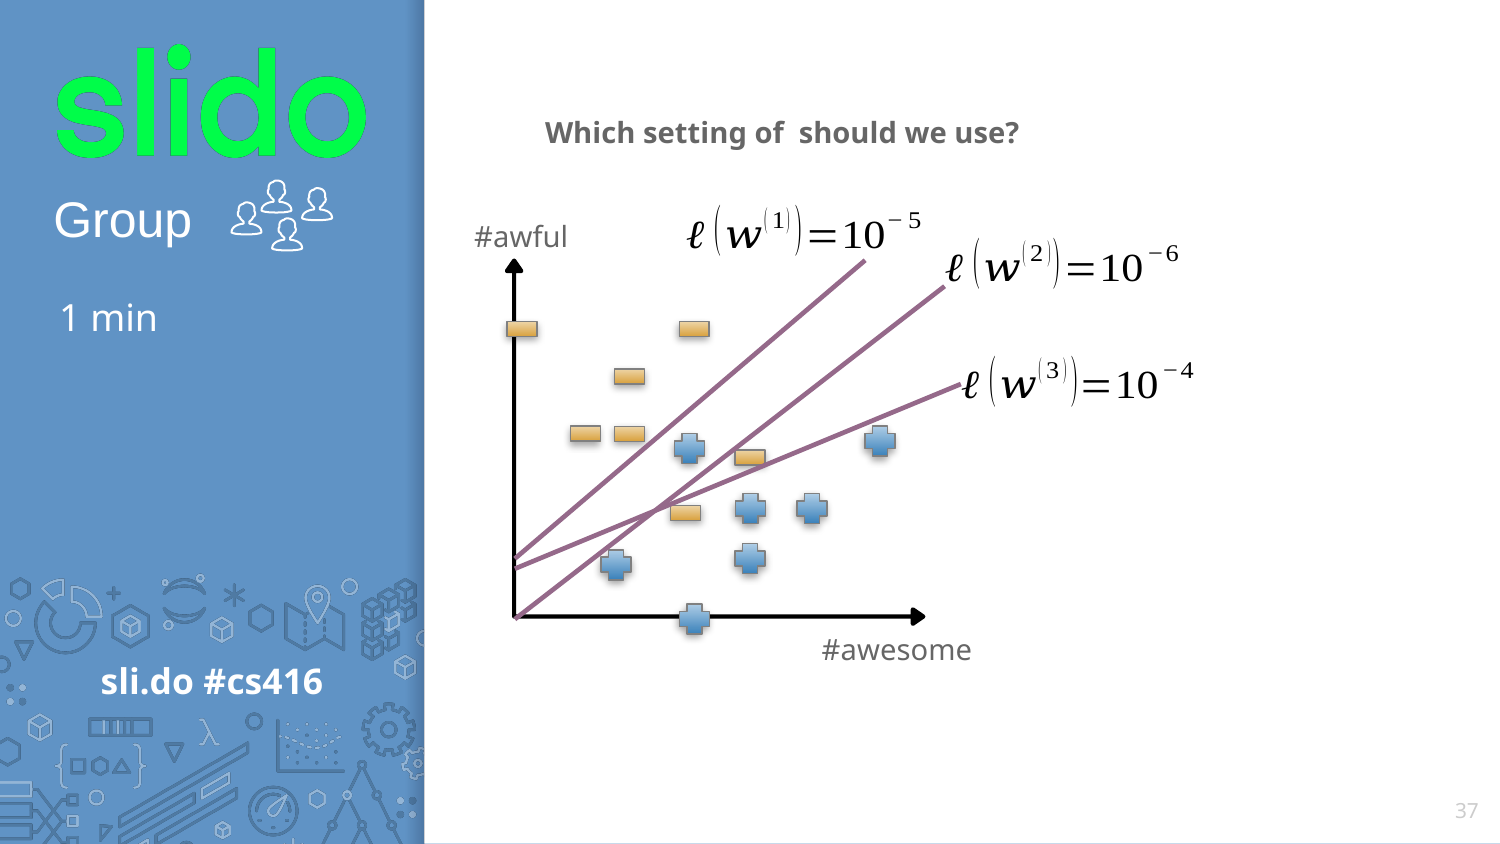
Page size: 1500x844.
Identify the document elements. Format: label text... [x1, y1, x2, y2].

title 1 min [44, 278, 380, 344]
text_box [514, 575, 945, 620]
text_box [505, 261, 511, 274]
slide_number 37 [1403, 779, 1494, 844]
picture [57, 44, 367, 158]
text_box [686, 629, 703, 635]
text_box #awesome [806, 624, 987, 674]
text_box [514, 383, 962, 569]
text_box #awful [459, 211, 583, 261]
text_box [871, 285, 945, 382]
picture [0, 557, 425, 844]
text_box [514, 259, 866, 383]
